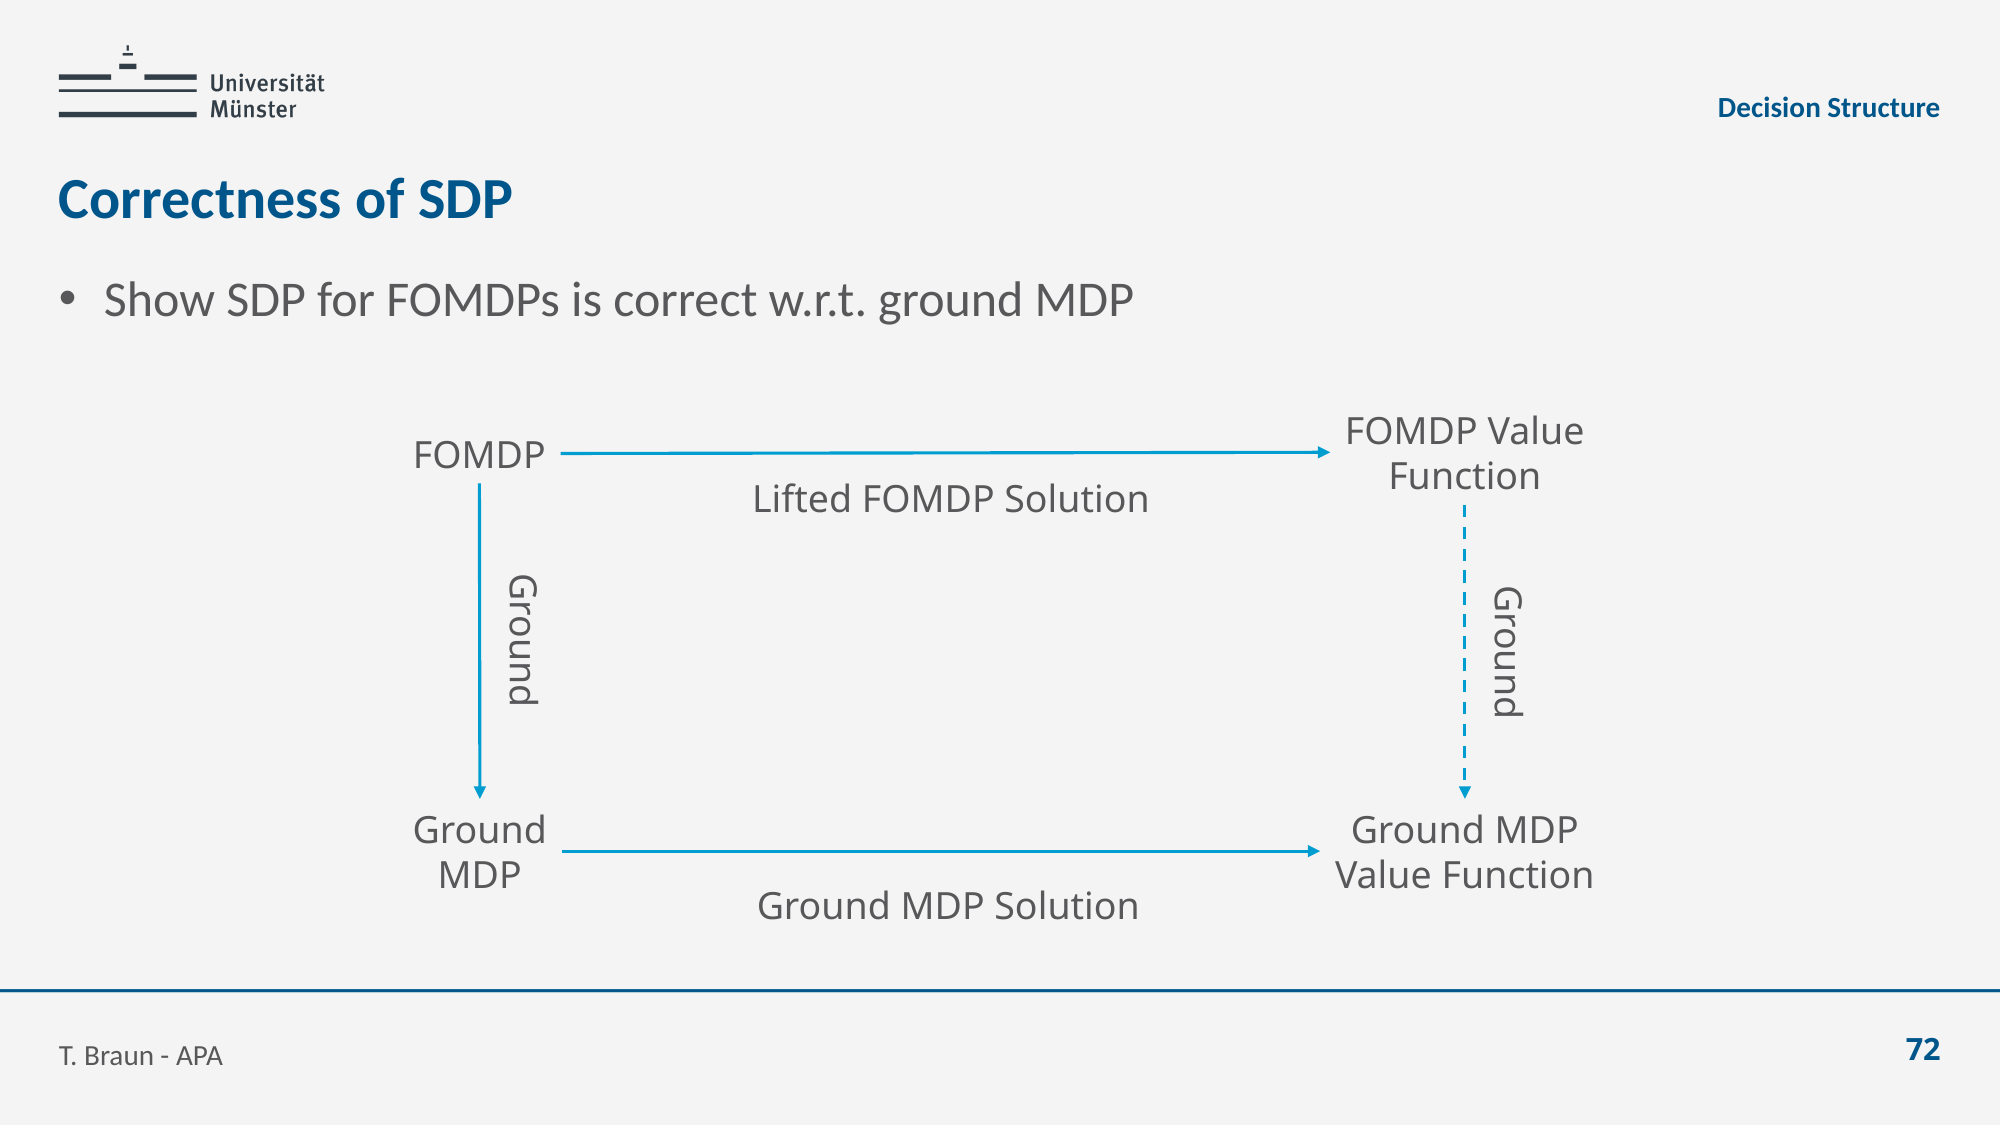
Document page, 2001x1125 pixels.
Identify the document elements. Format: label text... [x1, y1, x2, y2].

footer T. Braun - APA [58, 1012, 1440, 1072]
slide_number Decision Structure [589, 63, 1941, 123]
text_box Lifted FOMDP Solution [737, 467, 1166, 528]
list Show SDP for FOMDPs is correct w.r.t. ground MDP [58, 273, 1941, 969]
text_box Ground [495, 558, 555, 723]
text_box Ground MDP Value Function [1320, 798, 1610, 904]
text_box Ground [1480, 570, 1540, 735]
slide_number 72 [1822, 1012, 1941, 1072]
title Correctness of SDP [58, 148, 1941, 243]
picture [57, 43, 326, 119]
text_box FOMDP [398, 423, 561, 484]
text_box Ground MDP [398, 798, 562, 904]
text_box FOMDP Value Function [1330, 399, 1600, 505]
text_box Ground MDP Solution [742, 874, 1156, 935]
